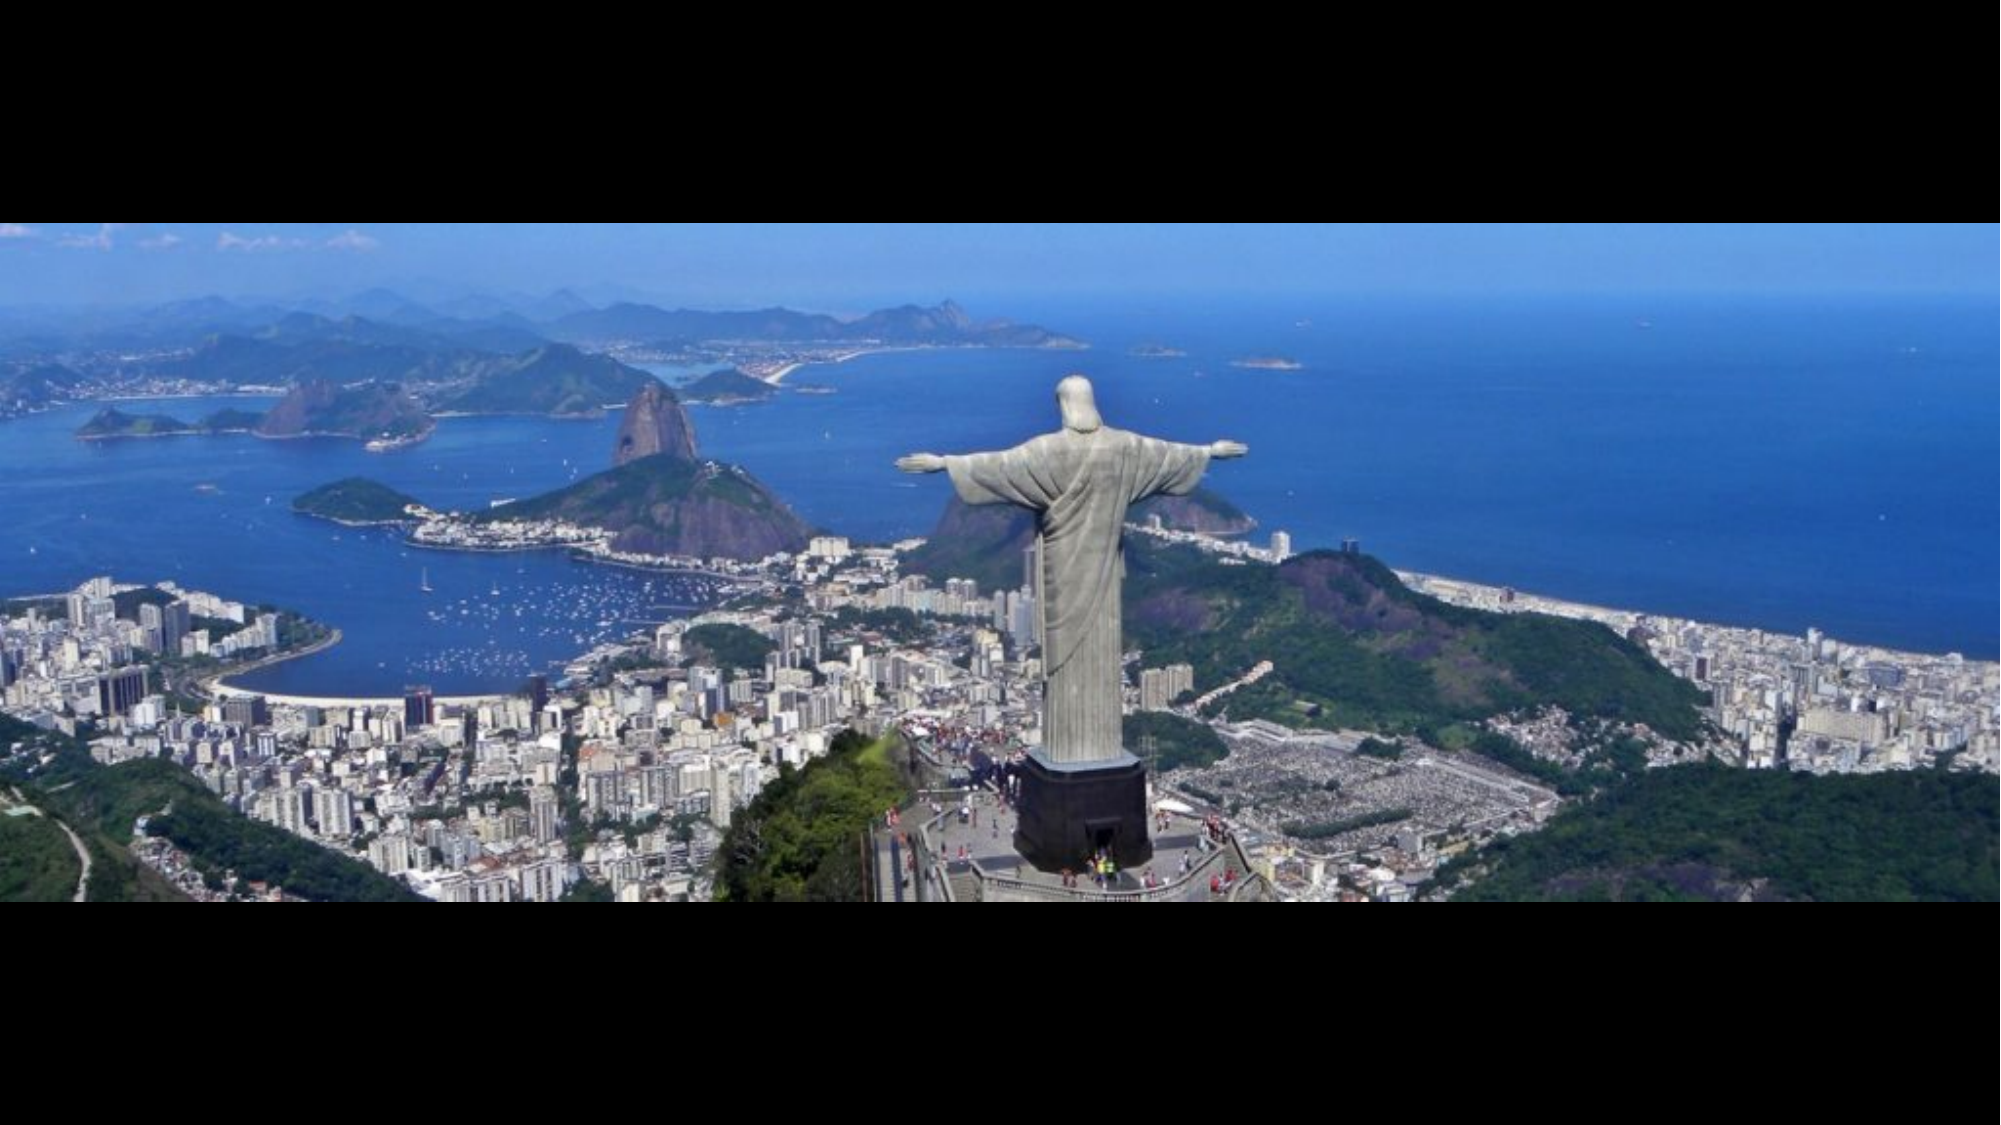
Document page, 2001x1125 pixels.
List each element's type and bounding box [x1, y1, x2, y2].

picture [0, 223, 2000, 902]
